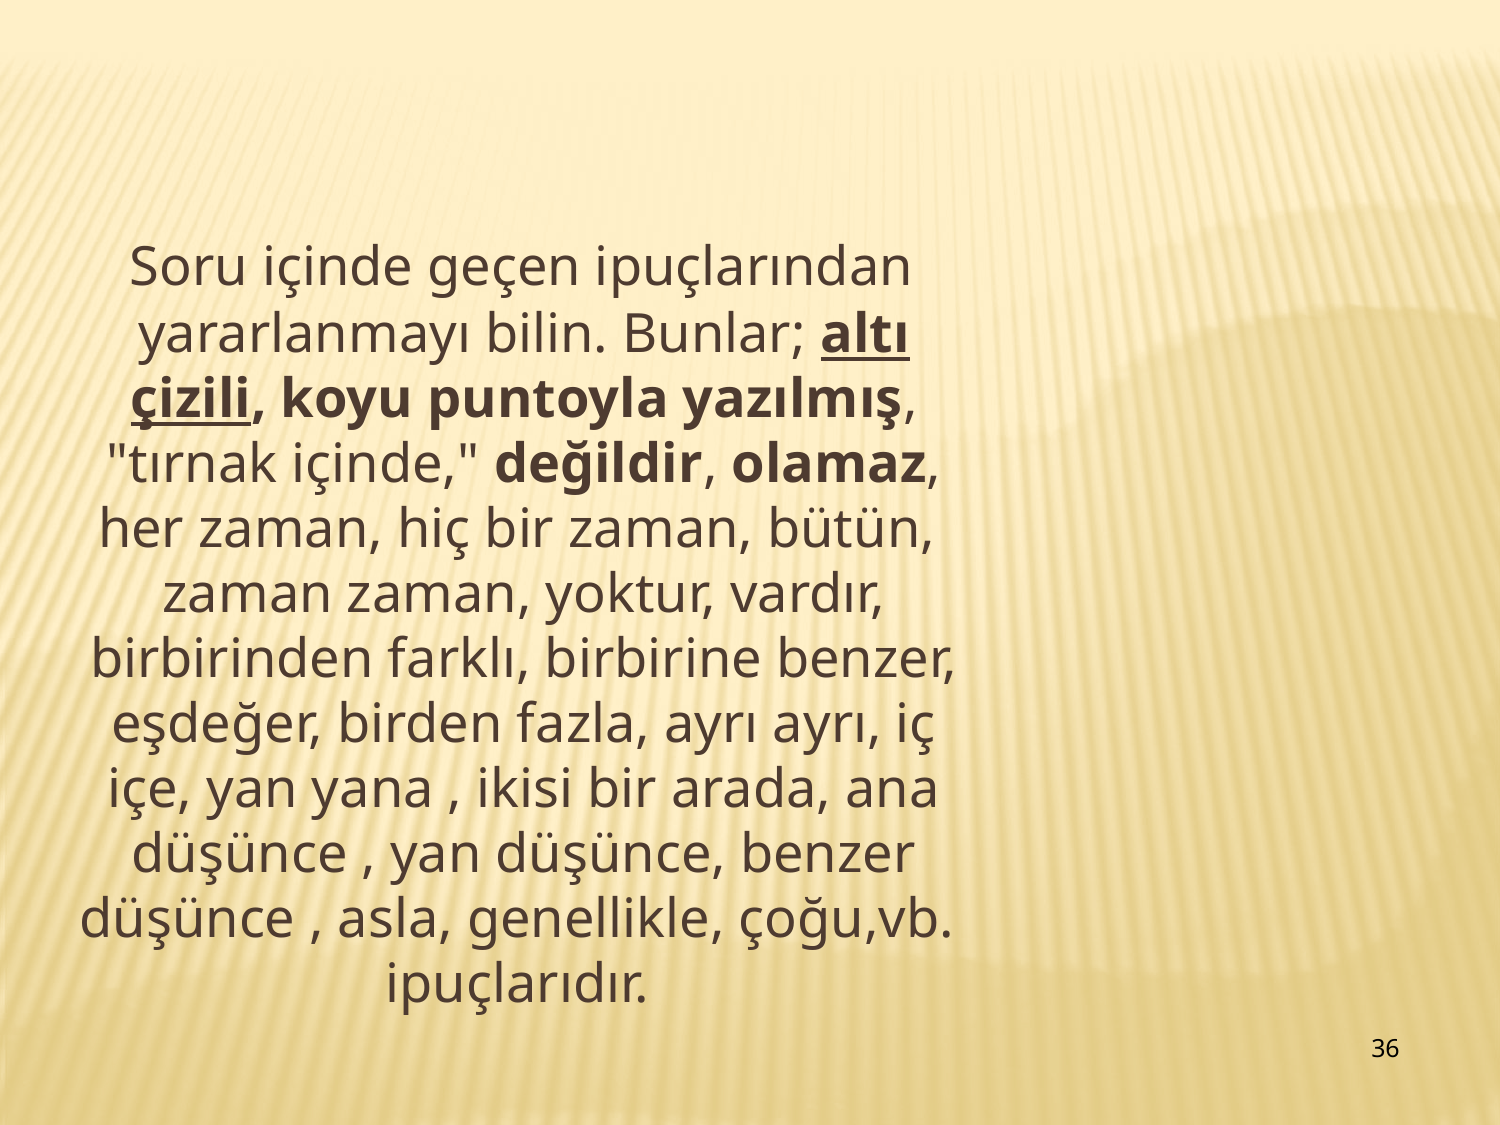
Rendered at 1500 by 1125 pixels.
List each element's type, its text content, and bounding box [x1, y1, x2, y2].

list Soru içinde geçen ipuçlarından yararlanmayı bilin. Bunlar; altı çizili, koyu puntoyla yazılmış, "tırnak içinde," değildir, olamaz, her zaman, hiç bir zaman, bütün, zaman zaman, yoktur, vardır, birbirinden farklı, birbirine benzer, eşdeğer, birden fazla, ayrı ayrı, iç içe, yan yana , ikisi bir arada, ana düşünce , yan düşünce, benzer düşünce , asla, genellikle, çoğu,vb. ipuçlarıdır. [0, 210, 993, 1022]
slide_number 36 [1102, 1025, 1415, 1100]
